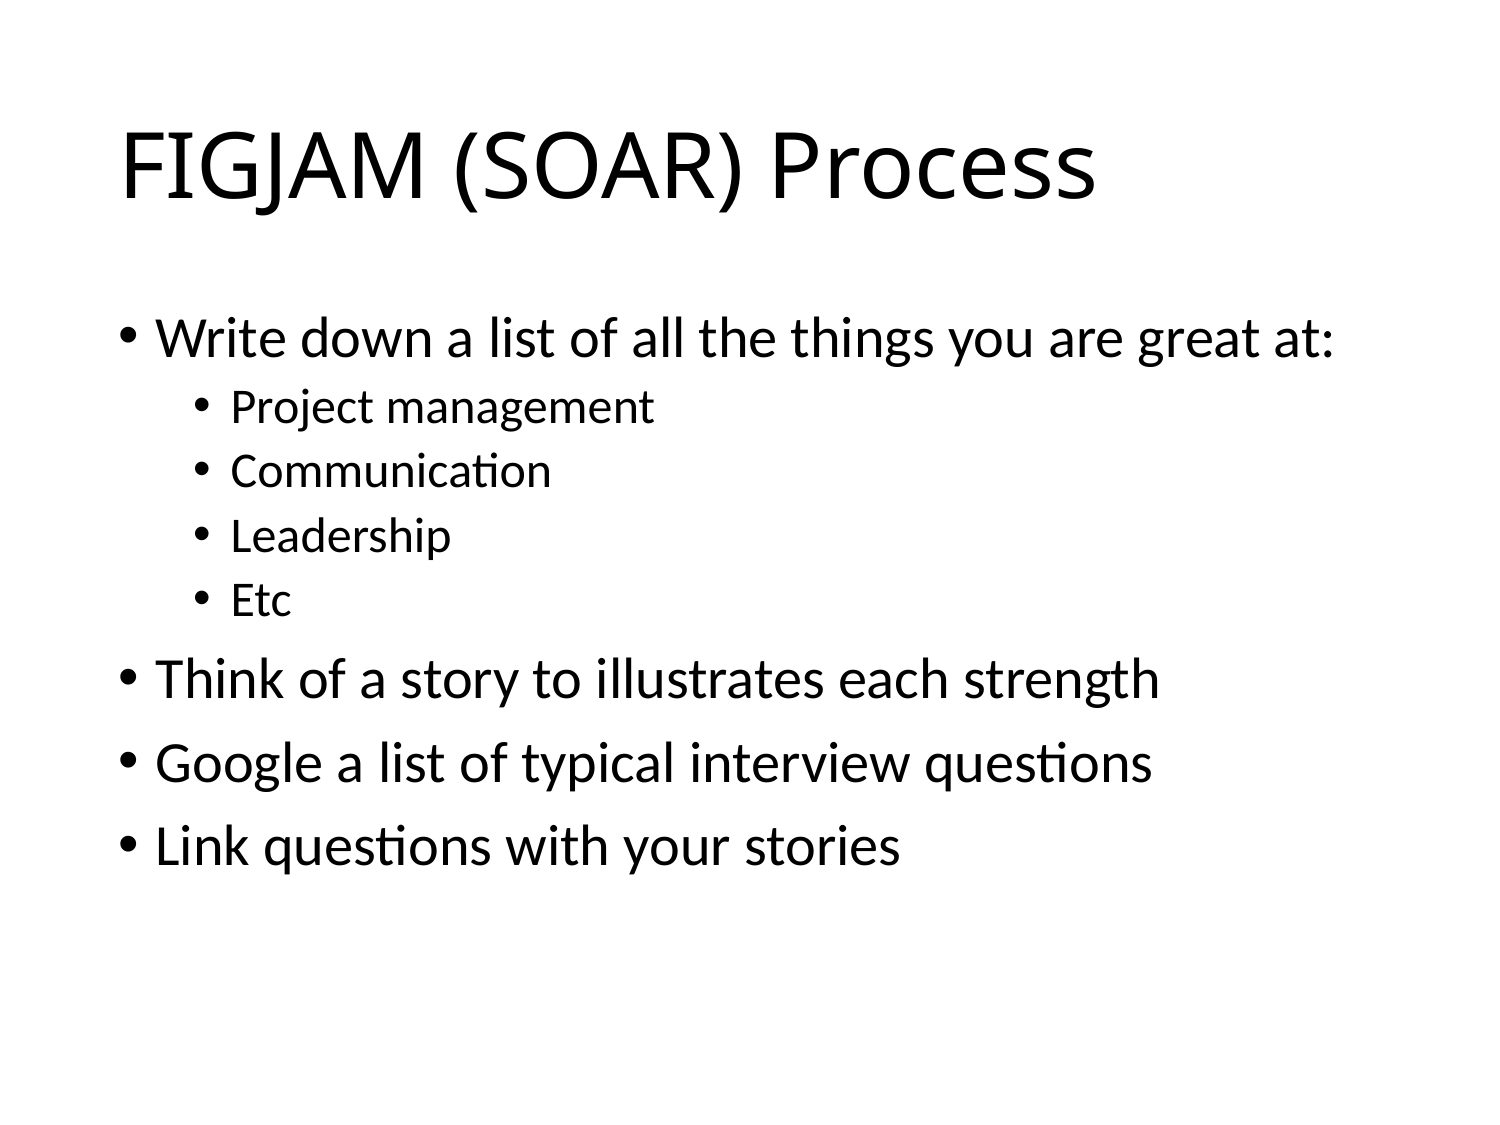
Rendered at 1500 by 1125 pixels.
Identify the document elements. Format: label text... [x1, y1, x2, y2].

title FIGJAM (SOAR) Process [103, 59, 1397, 278]
list Write down a list of all the things you are great at: Project management Communication Leadership Etc Think of a story to illustrates each strength Google a list of typical interview questions Link questions with your stories [103, 299, 1397, 1014]
